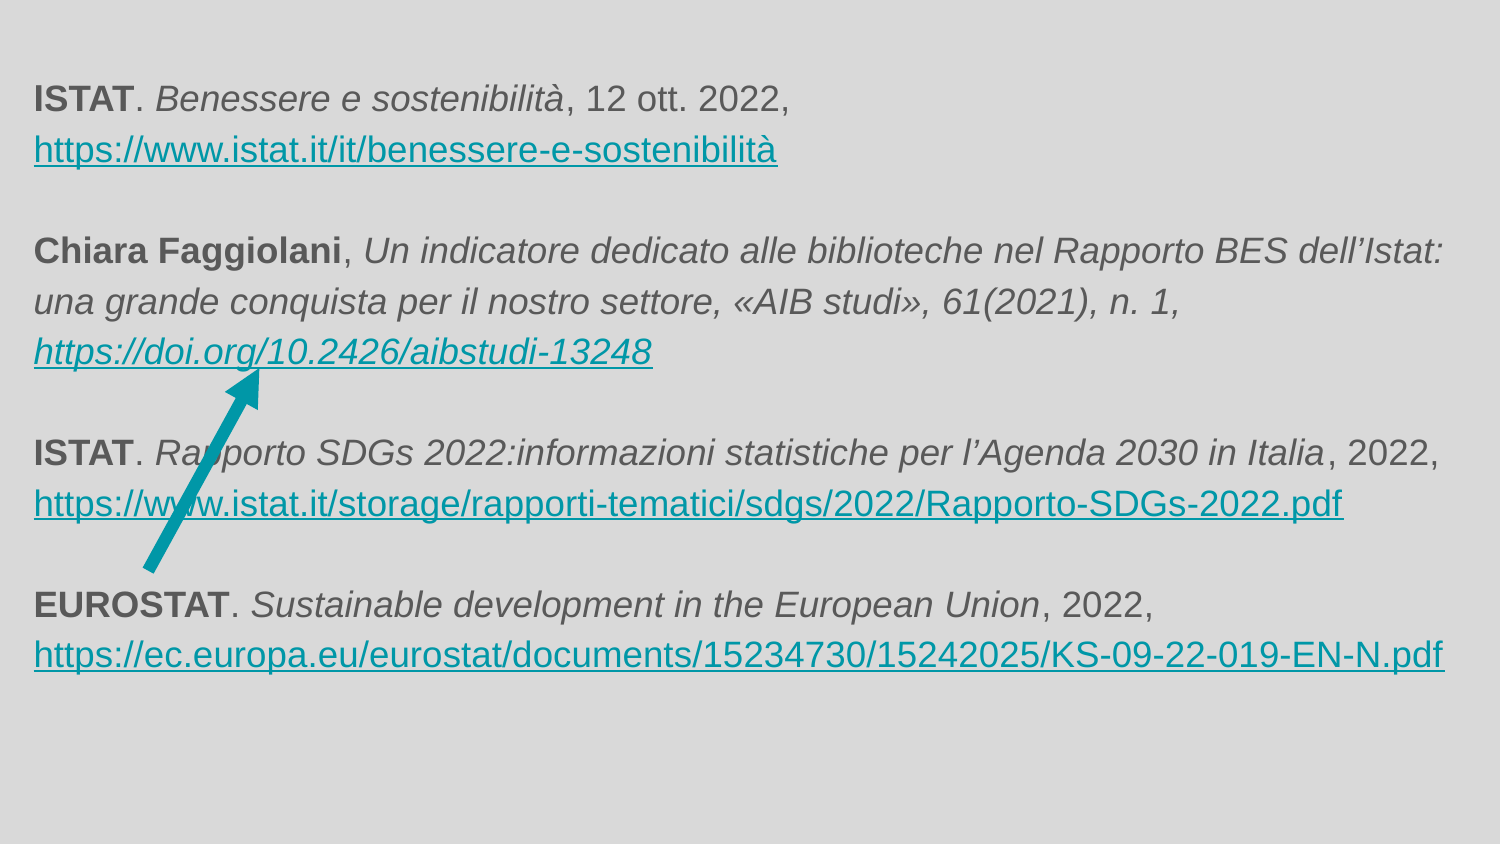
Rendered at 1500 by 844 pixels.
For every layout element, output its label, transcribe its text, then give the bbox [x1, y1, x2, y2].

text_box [147, 367, 260, 571]
list ISTAT. Benessere e sostenibilità, 12 ott. 2022, https://www.istat.it/it/benessere-e-sostenibilità Chiara Faggiolani, Un indicatore dedicato alle biblioteche nel Rapporto BES dell’Istat: una grande conquista per il nostro settore, «AIB studi», 61(2021), n. 1, https://doi.org/10.2426/aibstudi-13248 ISTAT. Rapporto SDGs 2022:informazioni statistiche per l’Agenda 2030 in Italia, 2022, https://www.istat.it/storage/rapporti-tematici/sdgs/2022/Rapporto-SDGs-2022.pdf EUROSTAT. Sustainable development in the European Union, 2022, https://ec.europa.eu/eurostat/documents/15234730/15242025/KS-09-22-019-EN-N.pdf [18, 52, 1491, 824]
